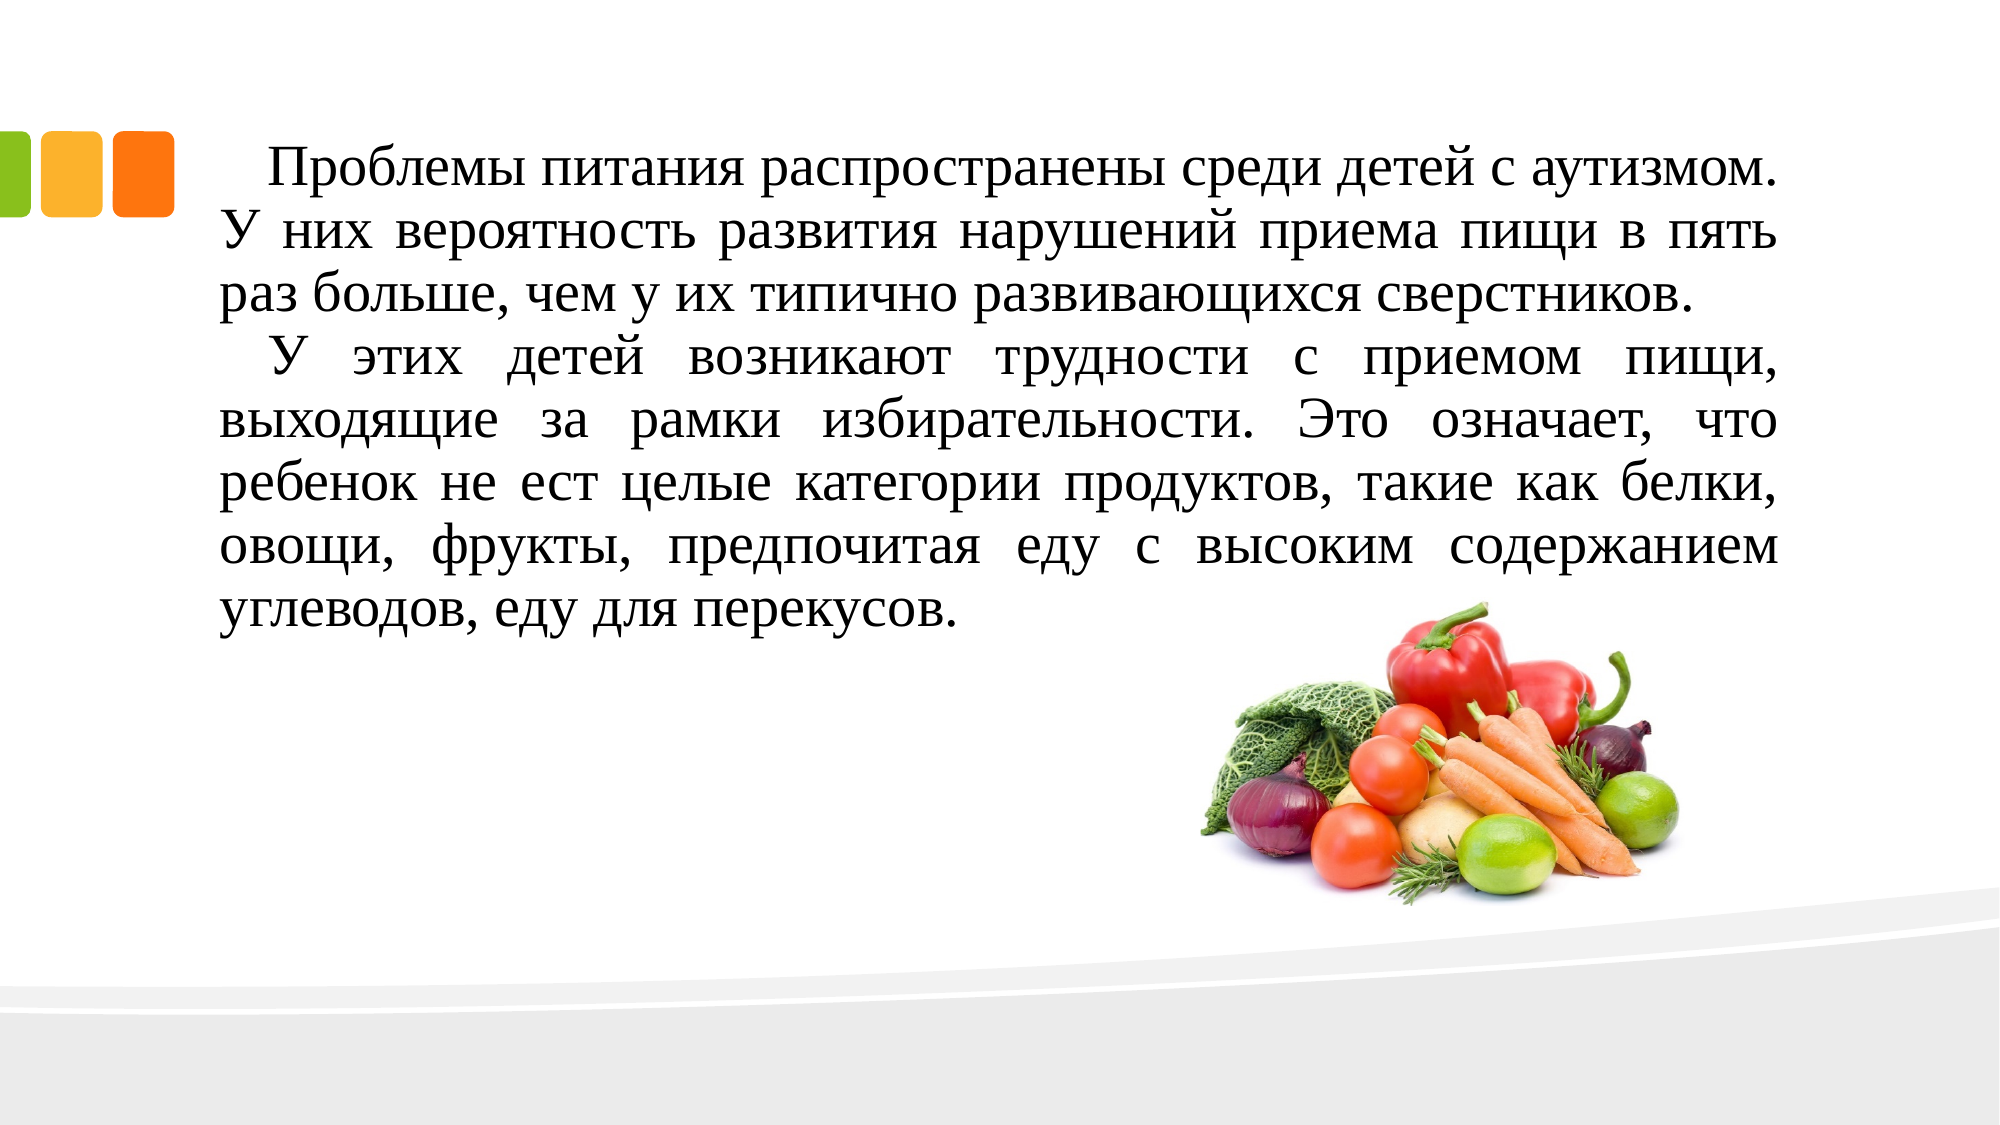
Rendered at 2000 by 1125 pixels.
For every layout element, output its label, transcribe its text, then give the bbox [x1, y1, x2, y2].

list Проблемы питания распространены среди детей с аутизмом. У них вероятность развития нарушений приема пищи в пять раз больше, чем у их типично развивающихся сверстников. У этих детей возникают трудности с приемом пищи, выходящие за рамки избирательности. Это означает, что ребенок не ест целые категории продуктов, такие как белки, овощи, фрукты, предпочитая еду c высоким содержанием углеводов, еду для перекусов. [199, 125, 1800, 894]
picture [1200, 597, 1686, 906]
